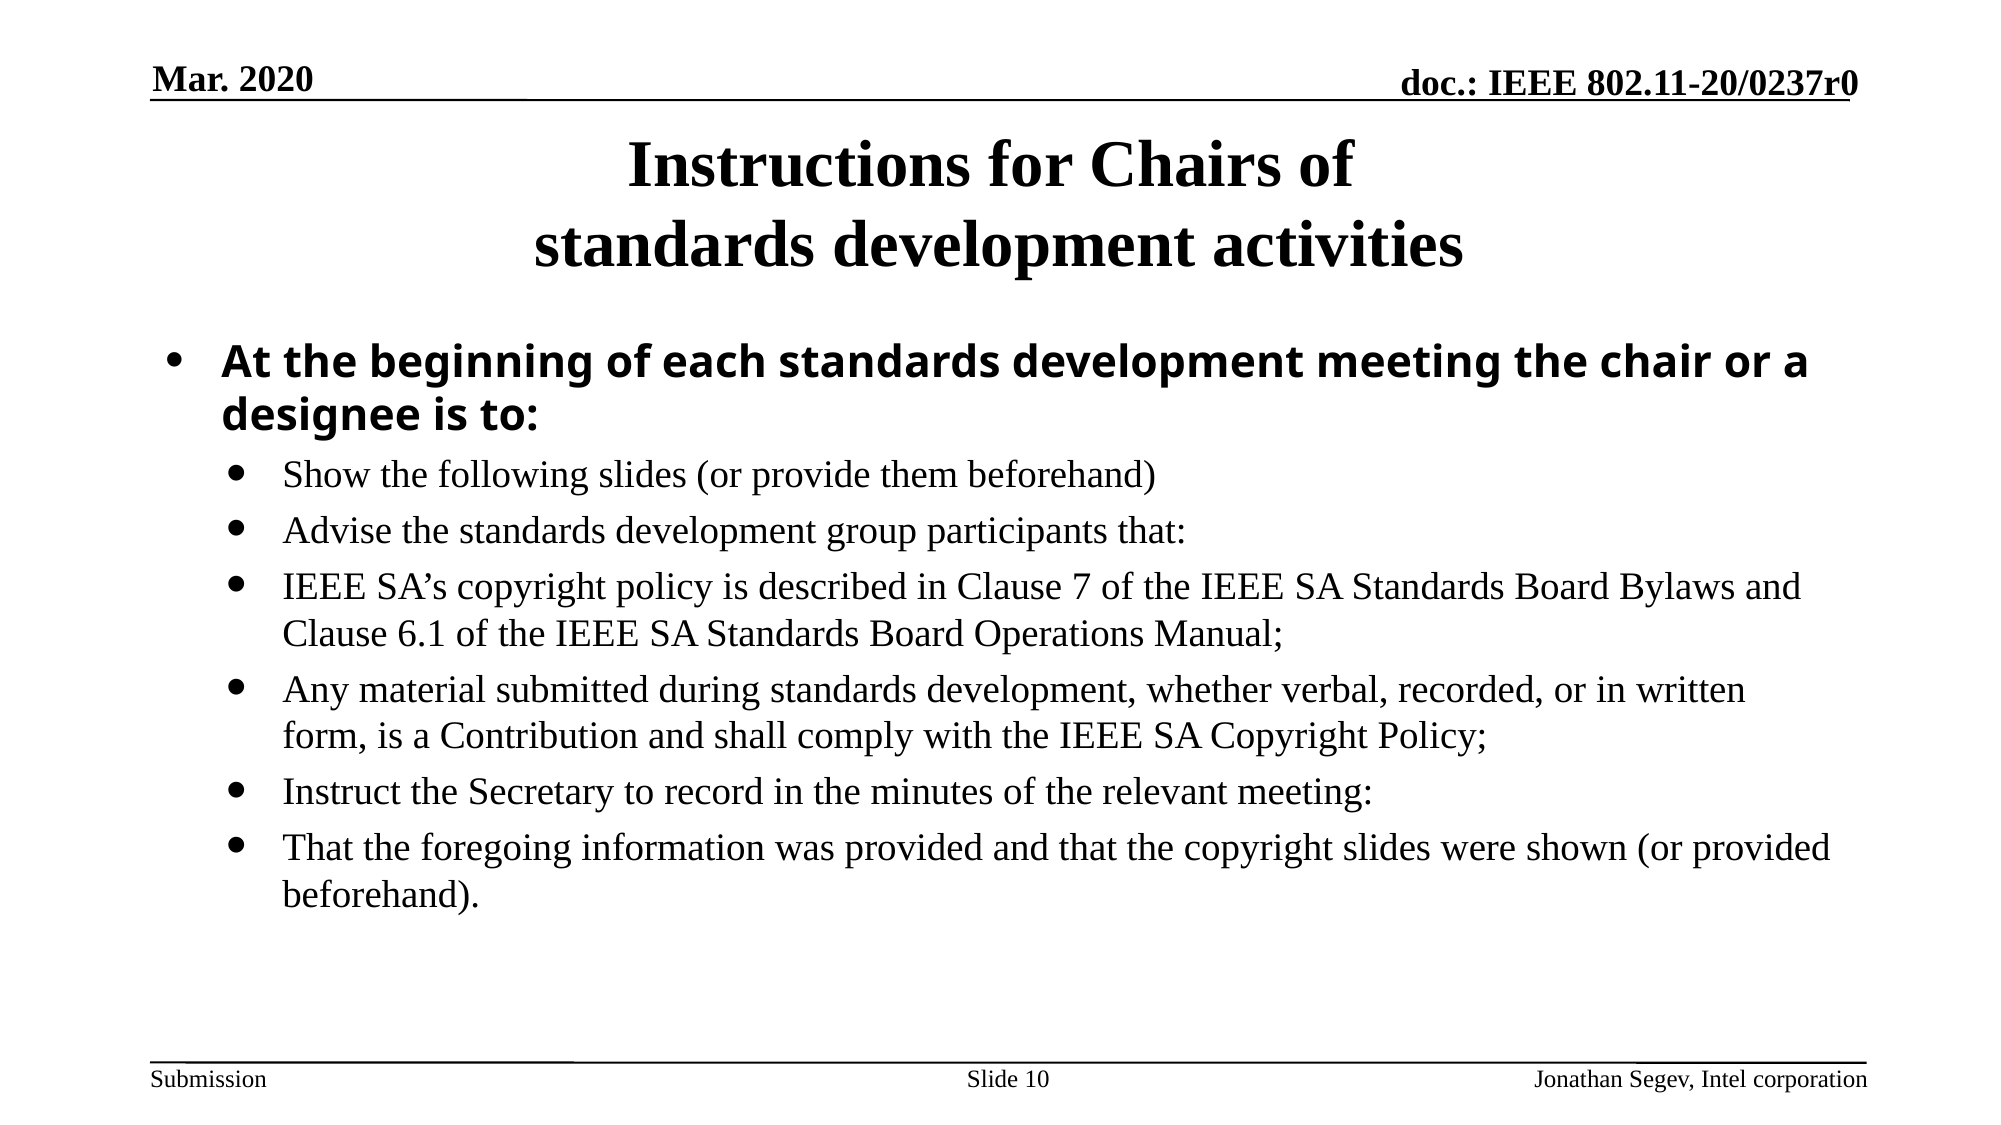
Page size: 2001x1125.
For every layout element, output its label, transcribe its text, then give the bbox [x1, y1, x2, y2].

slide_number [152, 54, 563, 100]
slide_number Slide 10 [950, 1061, 1067, 1123]
list At the beginning of each standards development meeting the chair or a designee is to: Show the following slides (or provide them beforehand) Advise the standards development group participants that: IEEE SA’s copyright policy is described in Clause 7 of the IEEE SA Standards Board Bylaws and Clause 6.1 of the IEEE SA Standards Board Operations Manual; Any material submitted during standards development, whether verbal, recorded, or in written form, is a Contribution and shall comply with the IEEE SA Copyright Policy; Instruct the Secretary to record in the minutes of the relevant meeting: That the foregoing information was provided and that the copyright slides were shown (or provided beforehand). [149, 324, 1850, 1000]
footer Jonathan Segev, Intel corporation [1171, 1061, 1869, 1093]
title Instructions for Chairs of standards development activities [149, 112, 1850, 288]
